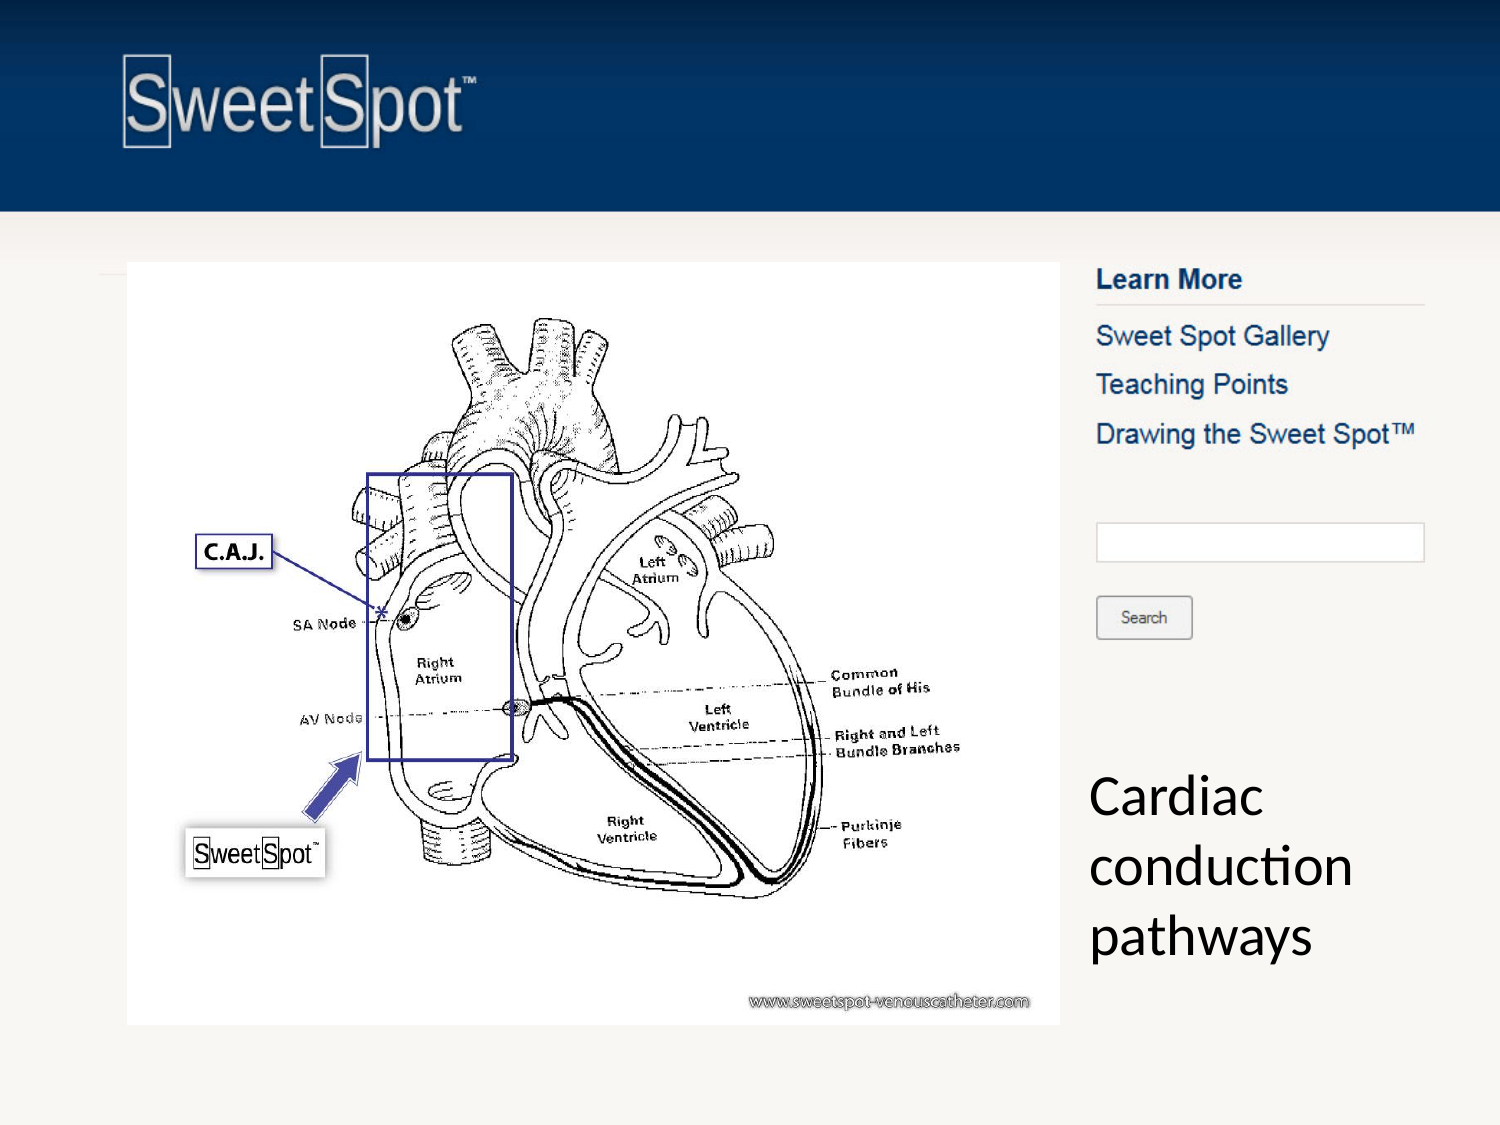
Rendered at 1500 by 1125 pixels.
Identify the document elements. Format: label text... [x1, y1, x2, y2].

picture [0, 0, 1500, 1125]
text_box Cardiac conduction pathways [1074, 750, 1463, 1084]
